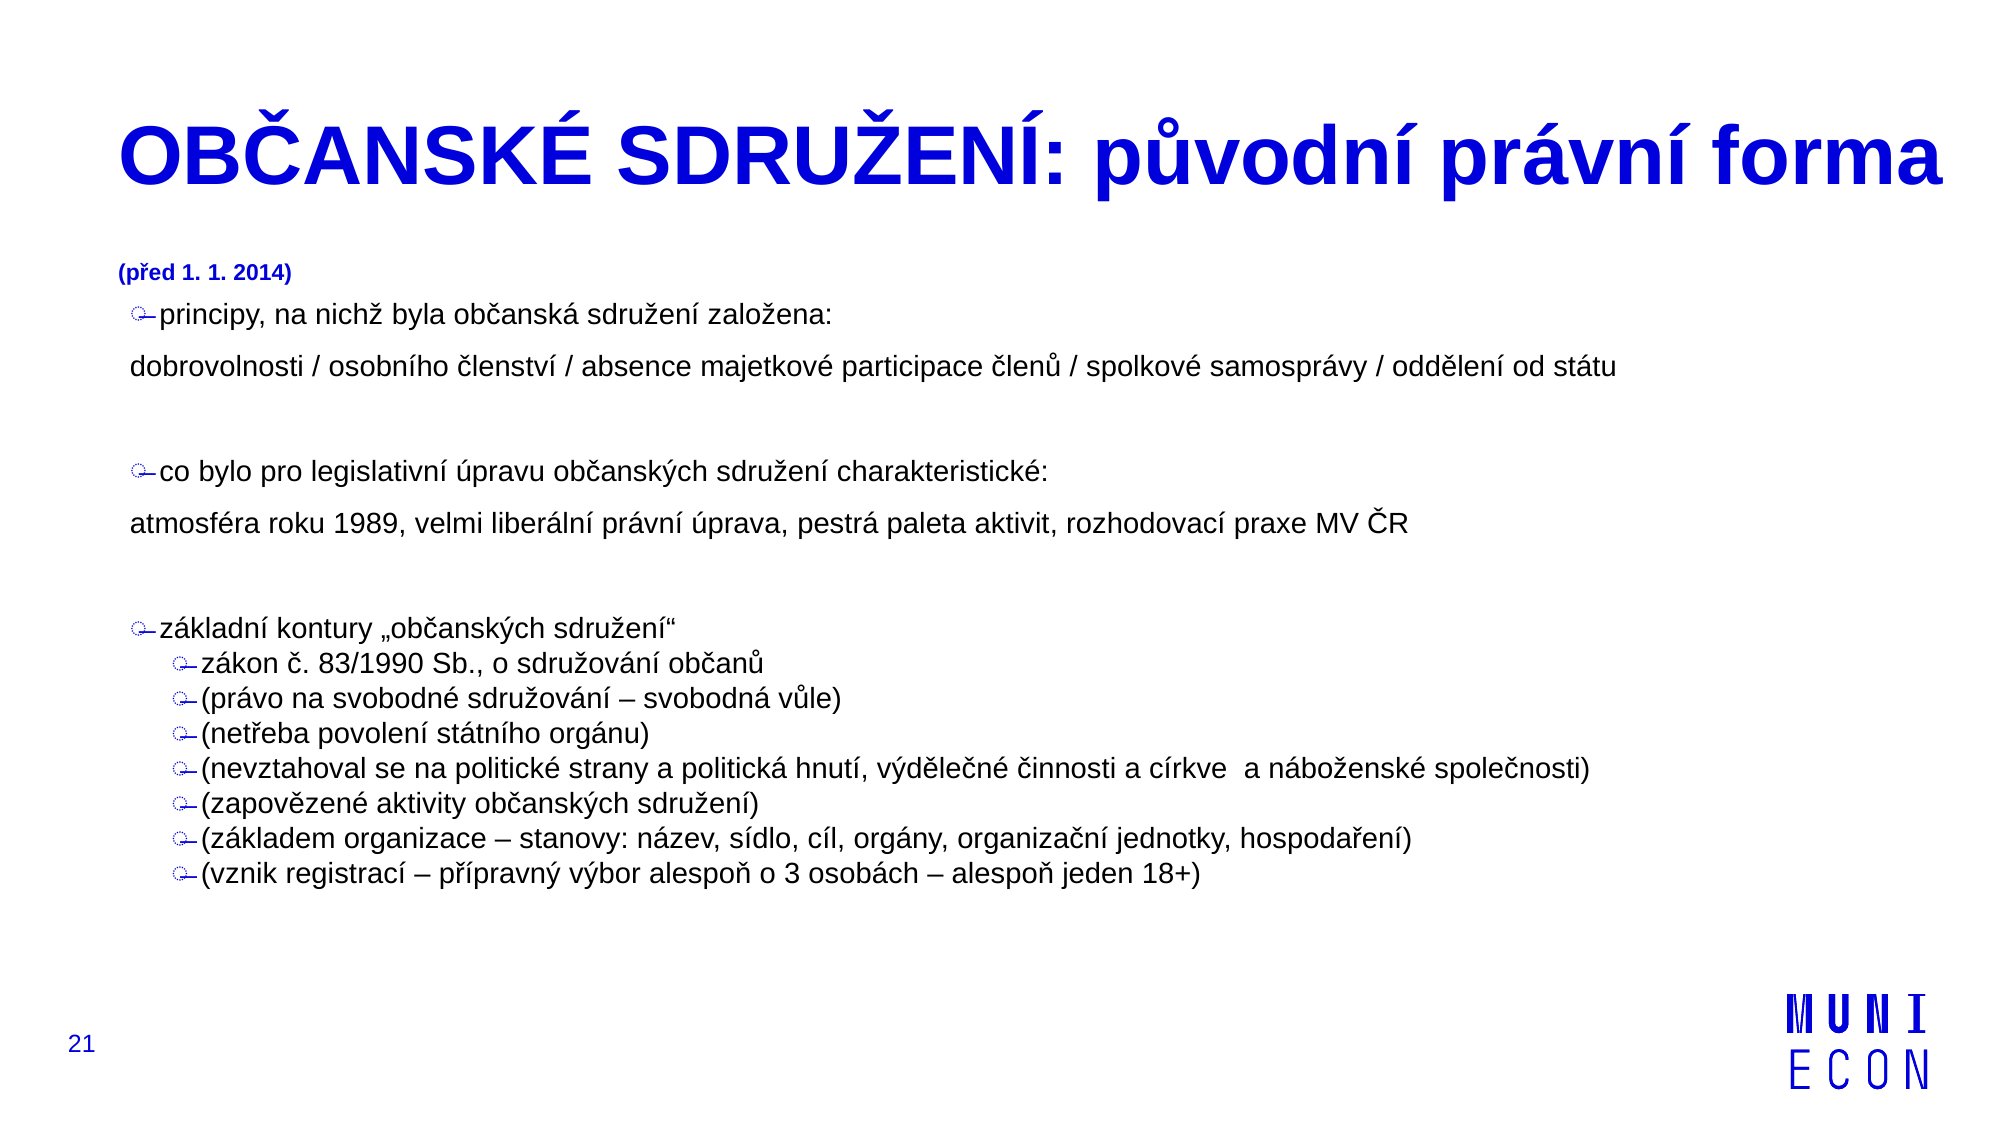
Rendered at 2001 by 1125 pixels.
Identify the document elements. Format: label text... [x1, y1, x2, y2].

title OBČANSKÉ SDRUŽENÍ: původní právní forma (před 1. 1. 2014) [118, 118, 1956, 193]
slide_number 21 [67, 1021, 110, 1063]
list principy, na nichž byla občanská sdružení založena: dobrovolnosti / osobního členství / absence majetkové participace členů / spolkové samosprávy / oddělení od státu co bylo pro legislativní úpravu občanských sdružení charakteristické: atmosféra roku 1989, velmi liberální právní úprava, pestrá paleta aktivit, rozhodovací praxe MV ČR základní kontury „občanských sdružení“ zákon č. 83/1990 Sb., o sdružování občanů (právo na svobodné sdružování – svobodná vůle) (netřeba povolení státního orgánu) (nevztahoval se na politické strany a politická hnutí, výdělečné činnosti a církve a náboženské společnosti) (zapovězené aktivity občanských sdružení) (základem organizace – stanovy: název, sídlo, cíl, orgány, organizační jednotky, hospodaření) (vznik registrací – přípravný výbor alespoň o 3 osobách – alespoň jeden 18+) [118, 277, 1883, 593]
